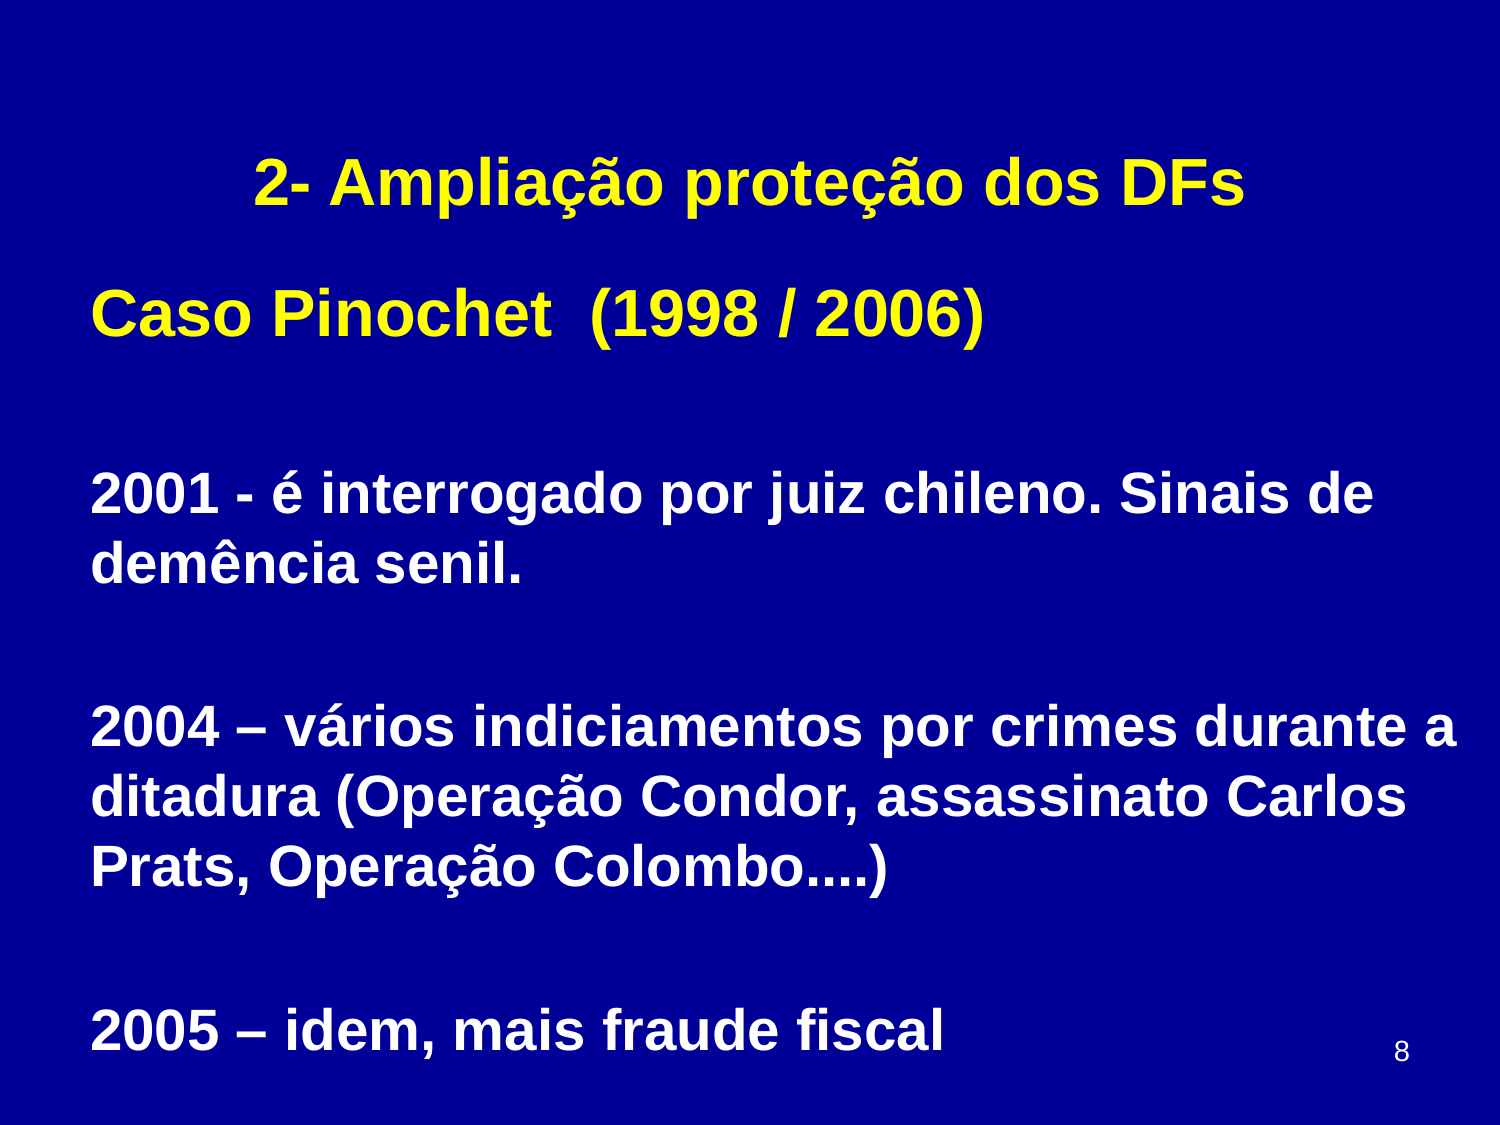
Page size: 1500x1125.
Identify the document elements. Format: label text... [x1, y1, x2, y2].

slide_number 8 [1074, 1024, 1425, 1103]
list Caso Pinochet (1998 / 2006) 2001 - é interrogado por juiz chileno. Sinais de demência senil. 2004 – vários indiciamentos por crimes durante a ditadura (Operação Condor, assassinato Carlos Prats, Operação Colombo....) 2005 – idem, mais fraude fiscal [75, 262, 1500, 1005]
title 2- Ampliação proteção dos DFs [75, 45, 1425, 233]
